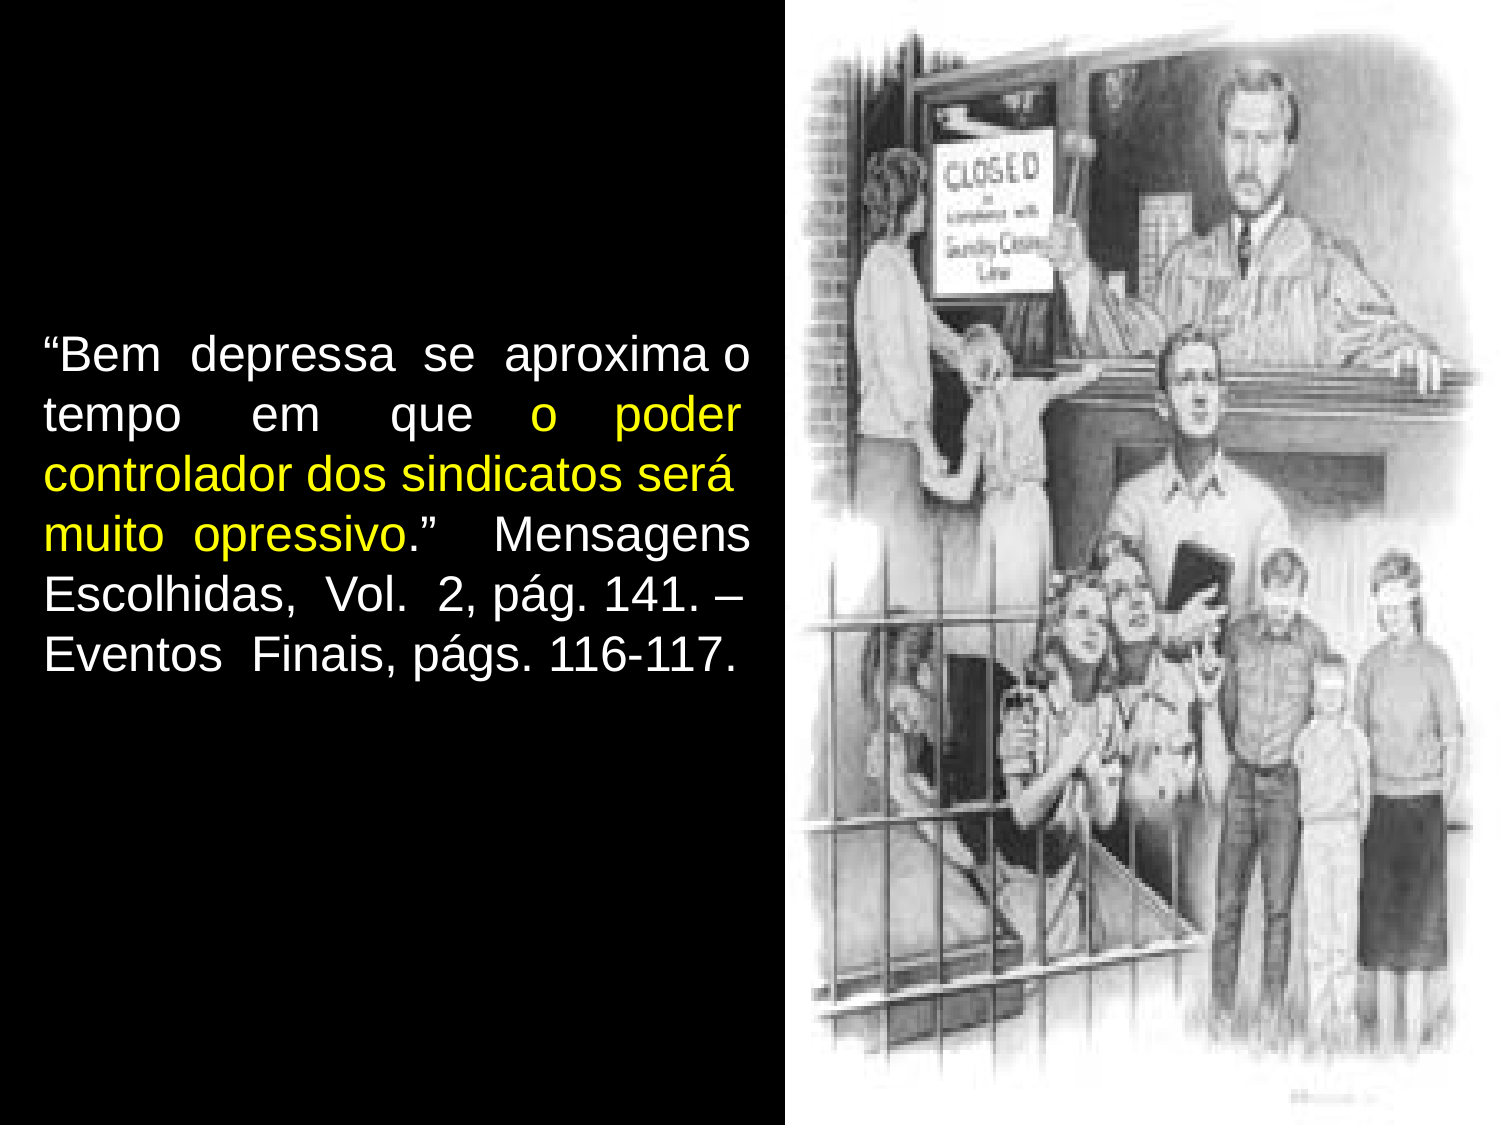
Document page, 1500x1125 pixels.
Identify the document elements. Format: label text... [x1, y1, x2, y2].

text_box [0, 0, 783, 1125]
picture [785, 0, 1500, 1125]
text_box “Bem depressa se aproxima o tempo em que o poder controlador dos sindicatos será muito opressivo.” Mensagens Escolhidas, Vol. 2, pág. 141. – Eventos Finais, págs. 116-117. [28, 314, 772, 689]
